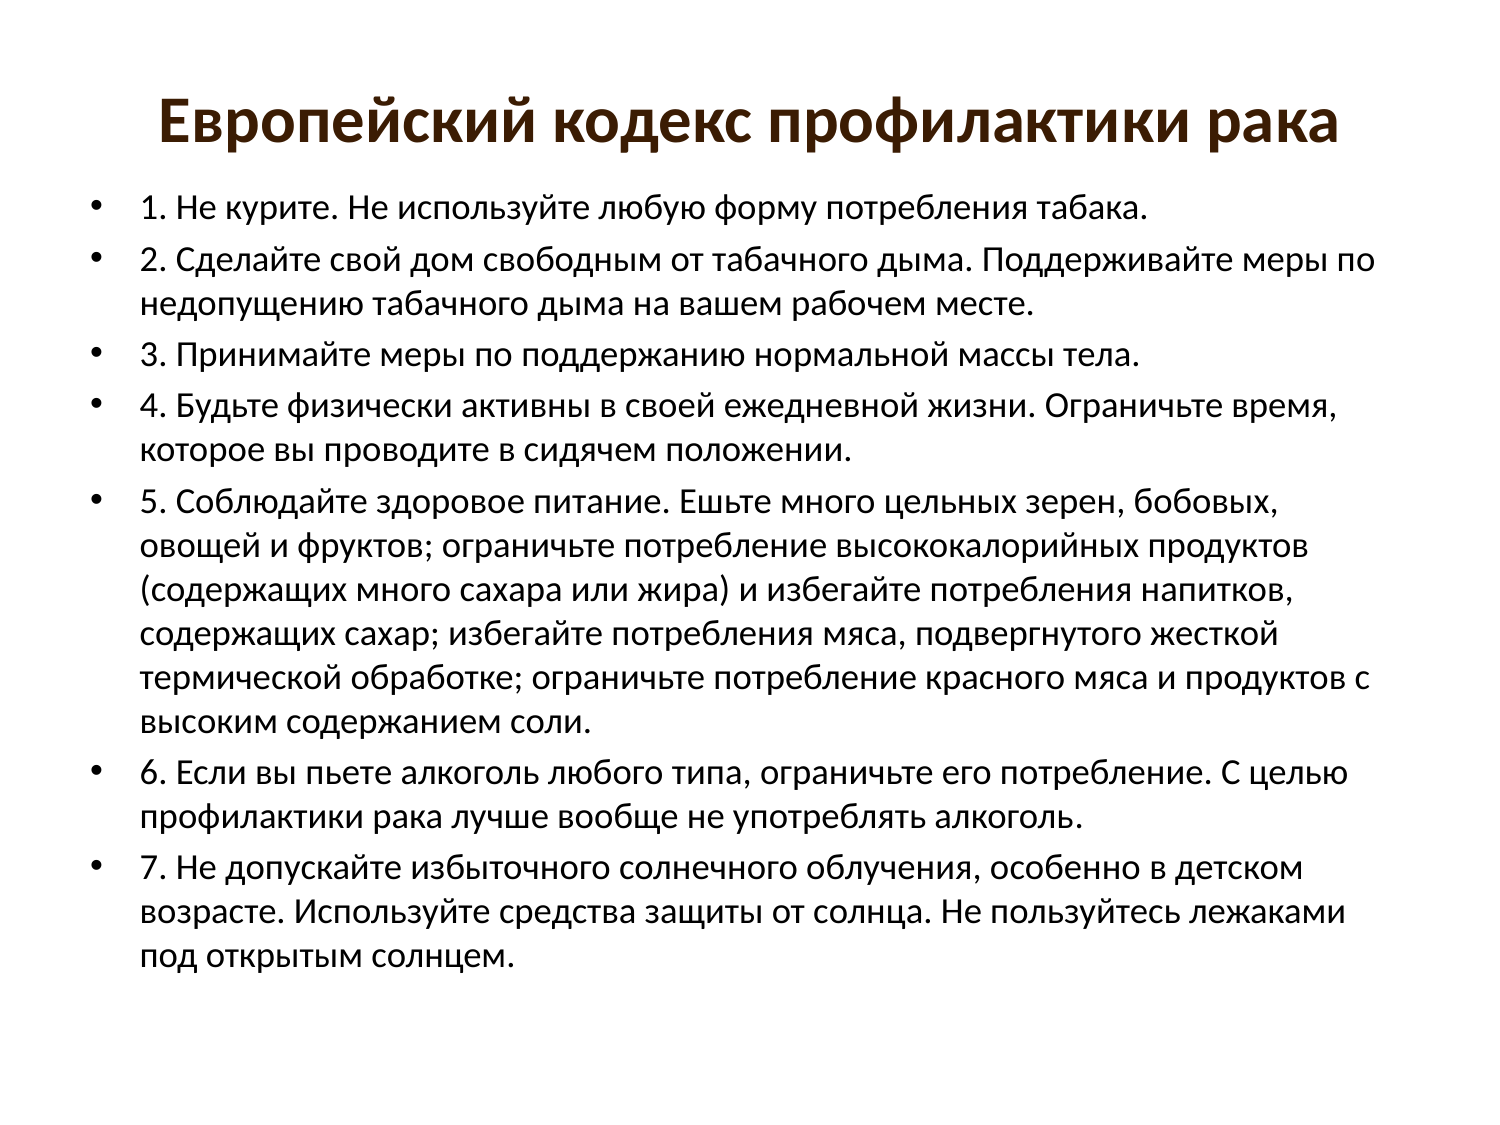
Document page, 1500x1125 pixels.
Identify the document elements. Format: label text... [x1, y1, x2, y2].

list 1. Не курите. Не используйте любую форму потребления табака. 2. Сделайте свой дом свободным от табачного дыма. Поддерживайте меры по недопущению табачного дыма на вашем рабочем месте. 3. Принимайте меры по поддержанию нормальной массы тела. 4. Будьте физически активны в своей ежедневной жизни. Ограничьте время, которое вы проводите в сидячем положении. 5. Соблюдайте здоровое питание. Ешьте много цельных зерен, бобовых, овощей и фруктов; ограничьте потребление высококалорийных продуктов (содержащих много сахара или жира) и избегайте потребления напитков, содержащих сахар; избегайте потребления мяса, подвергнутого жесткой термической обработке; ограничьте потребление красного мяса и продуктов с высоким содержанием соли. 6. Если вы пьете алкоголь любого типа, ограничьте его потребление. С целью профилактики рака лучше вообще не употреблять алкоголь. 7. Не допускайте избыточного солнечного облучения, особенно в детском возрасте. Используйте средства защиты от солнца. Не пользуйтесь лежаками под открытым солнцем. [74, 175, 1426, 1006]
title Европейский кодекс профилактики рака [74, 44, 1426, 175]
